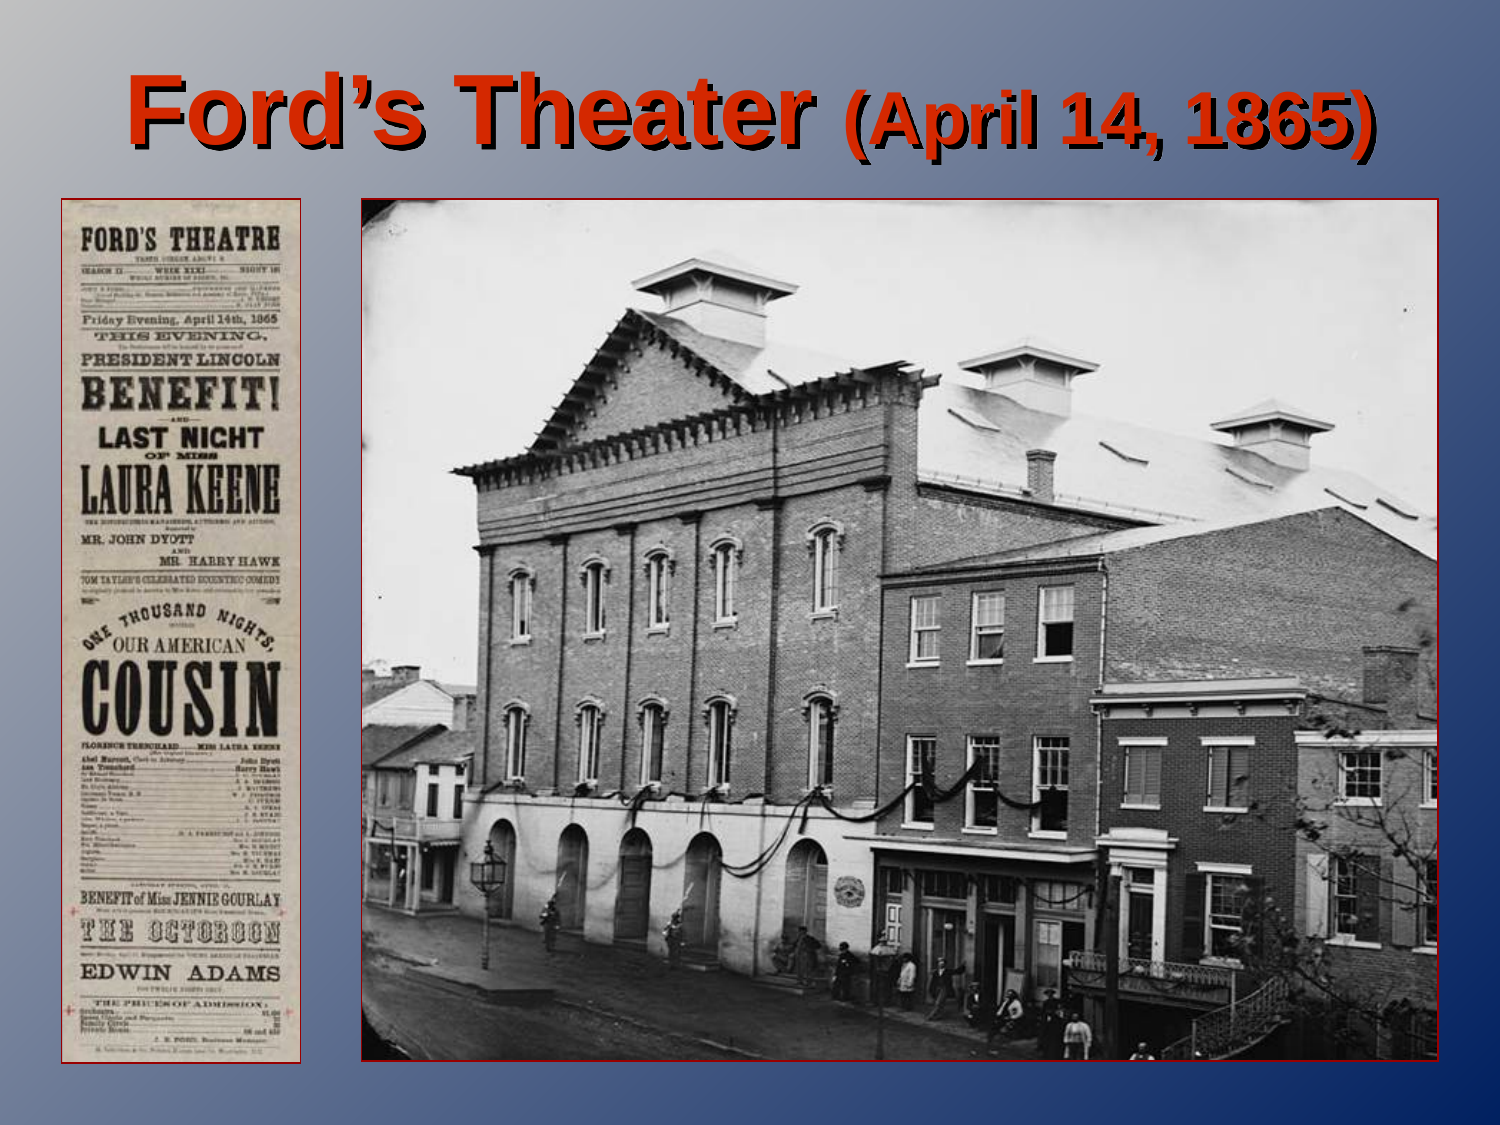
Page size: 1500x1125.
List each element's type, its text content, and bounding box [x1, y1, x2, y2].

text_box Ford’s Theater (April 14, 1865) [62, 37, 1438, 173]
picture [362, 199, 1438, 1061]
picture [62, 199, 301, 1063]
